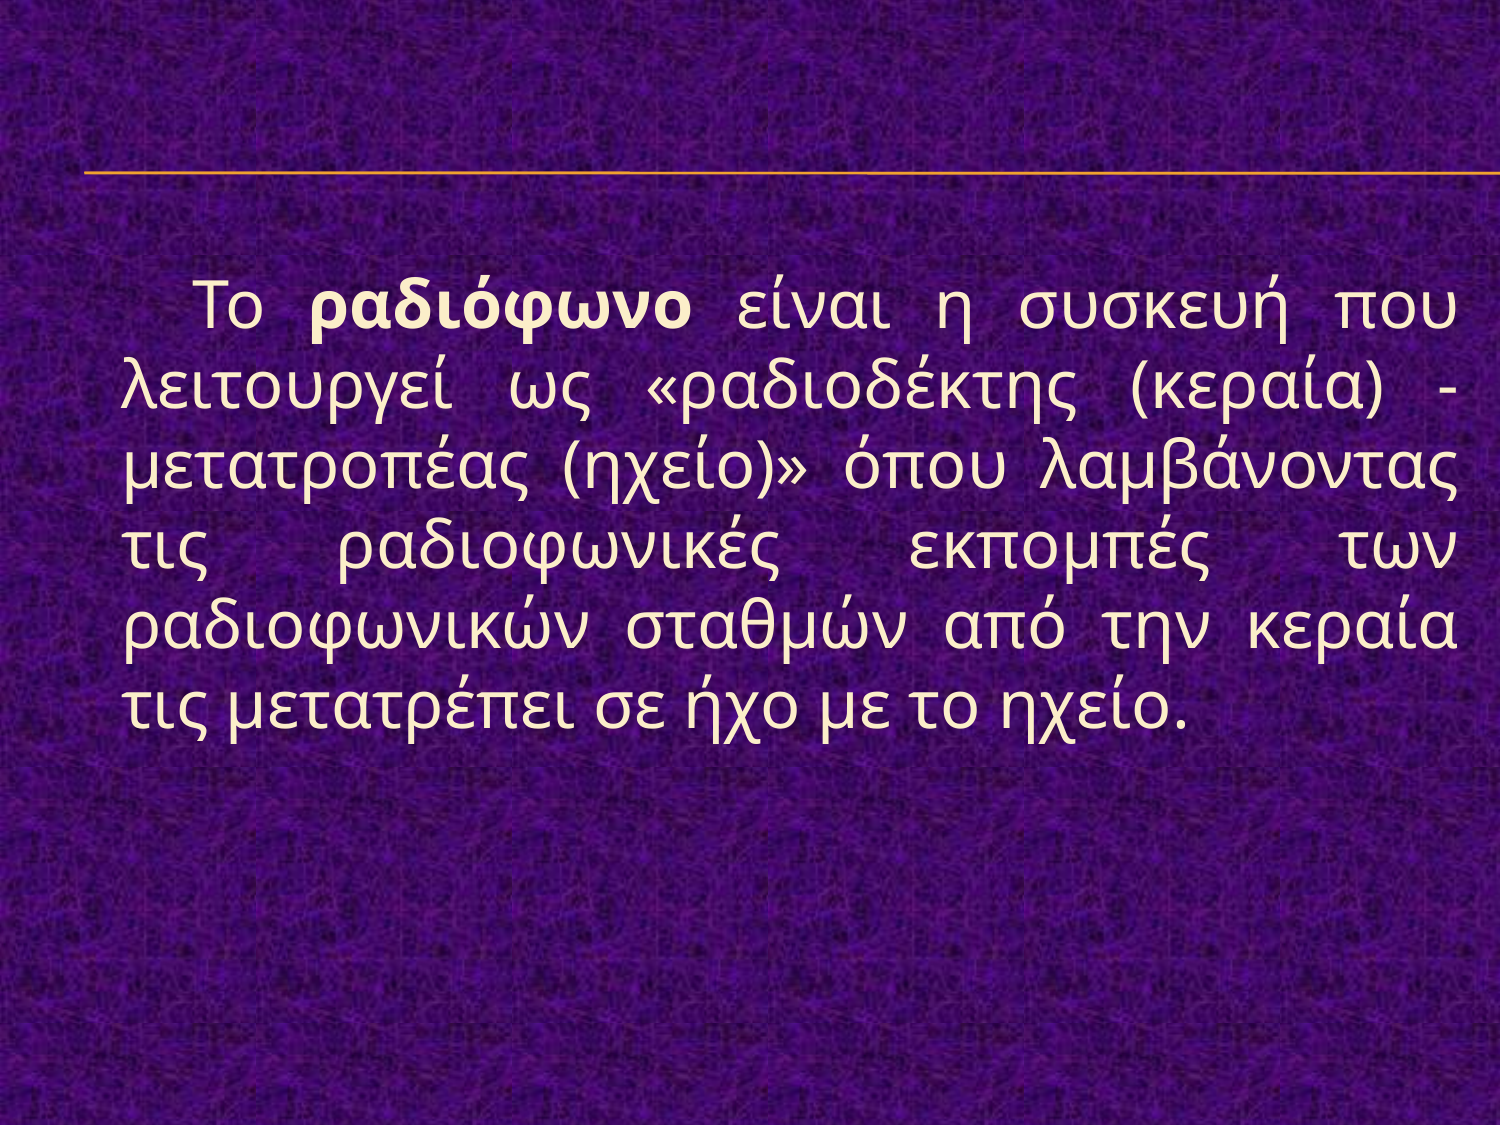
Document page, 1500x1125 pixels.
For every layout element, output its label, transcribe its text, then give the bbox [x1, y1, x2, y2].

picture [0, 0, 1500, 1125]
list To ραδιόφωνο είναι η συσκευή που λειτουργεί ως «ραδιοδέκτης (κεραία) - μετατροπέας (ηχείο)» όπου λαμβάνοντας τις ραδιοφωνικές εκπομπές των ραδιοφωνικών σταθμών από την κεραία τις μετατρέπει σε ήχο με το ηχείο. [50, 254, 1475, 998]
